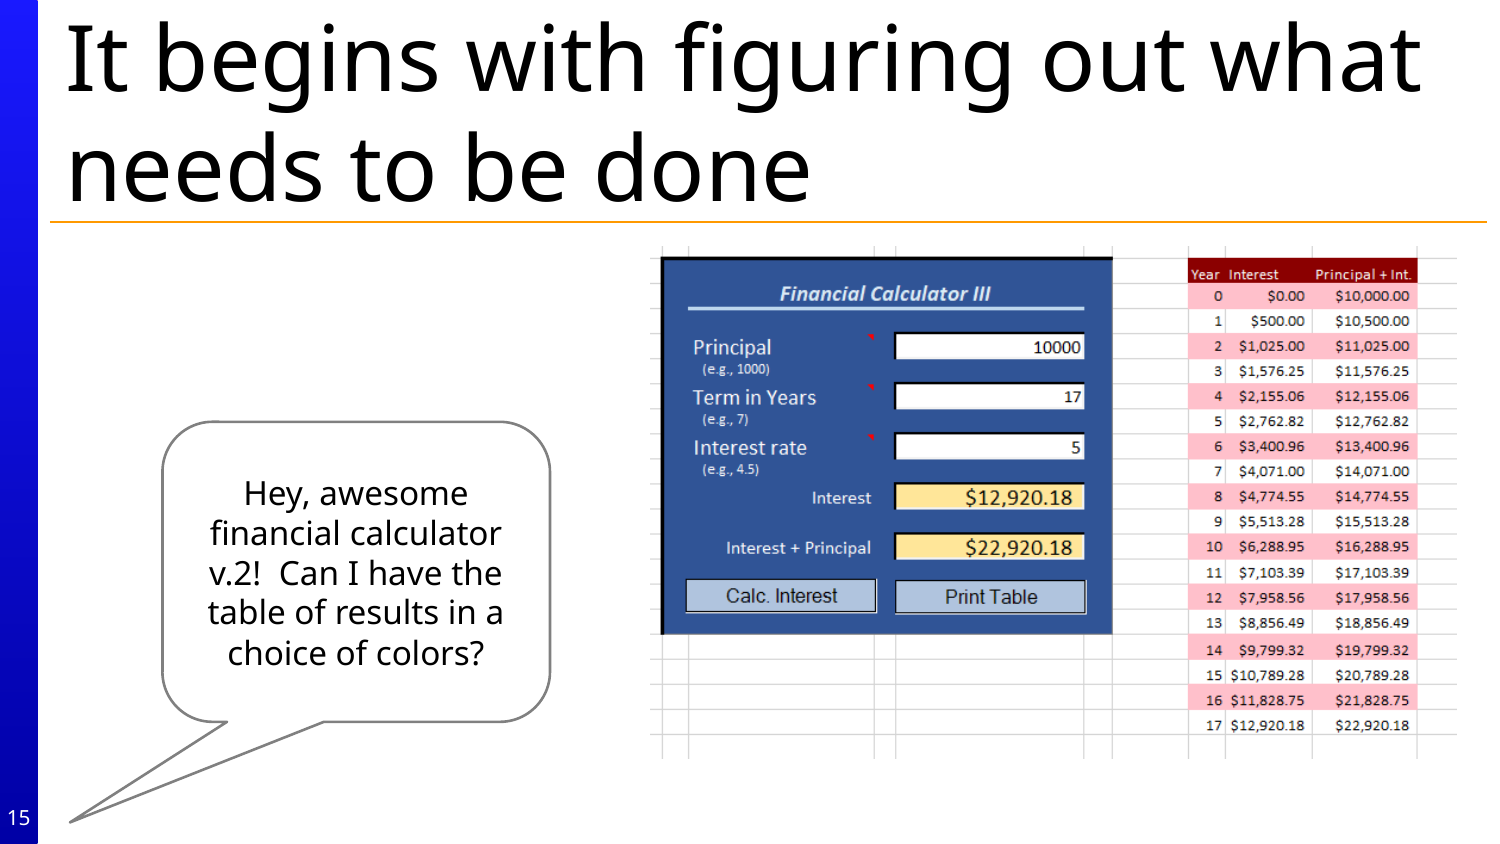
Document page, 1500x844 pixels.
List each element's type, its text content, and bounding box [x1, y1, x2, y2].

text_box Hey, awesome financial calculator v.2! Can I have the table of results in a choice of colors? [68, 420, 552, 824]
slide_number 15 [0, 796, 38, 842]
title It begins with figuring out what needs to be done [50, 9, 1488, 210]
picture [649, 246, 1458, 759]
